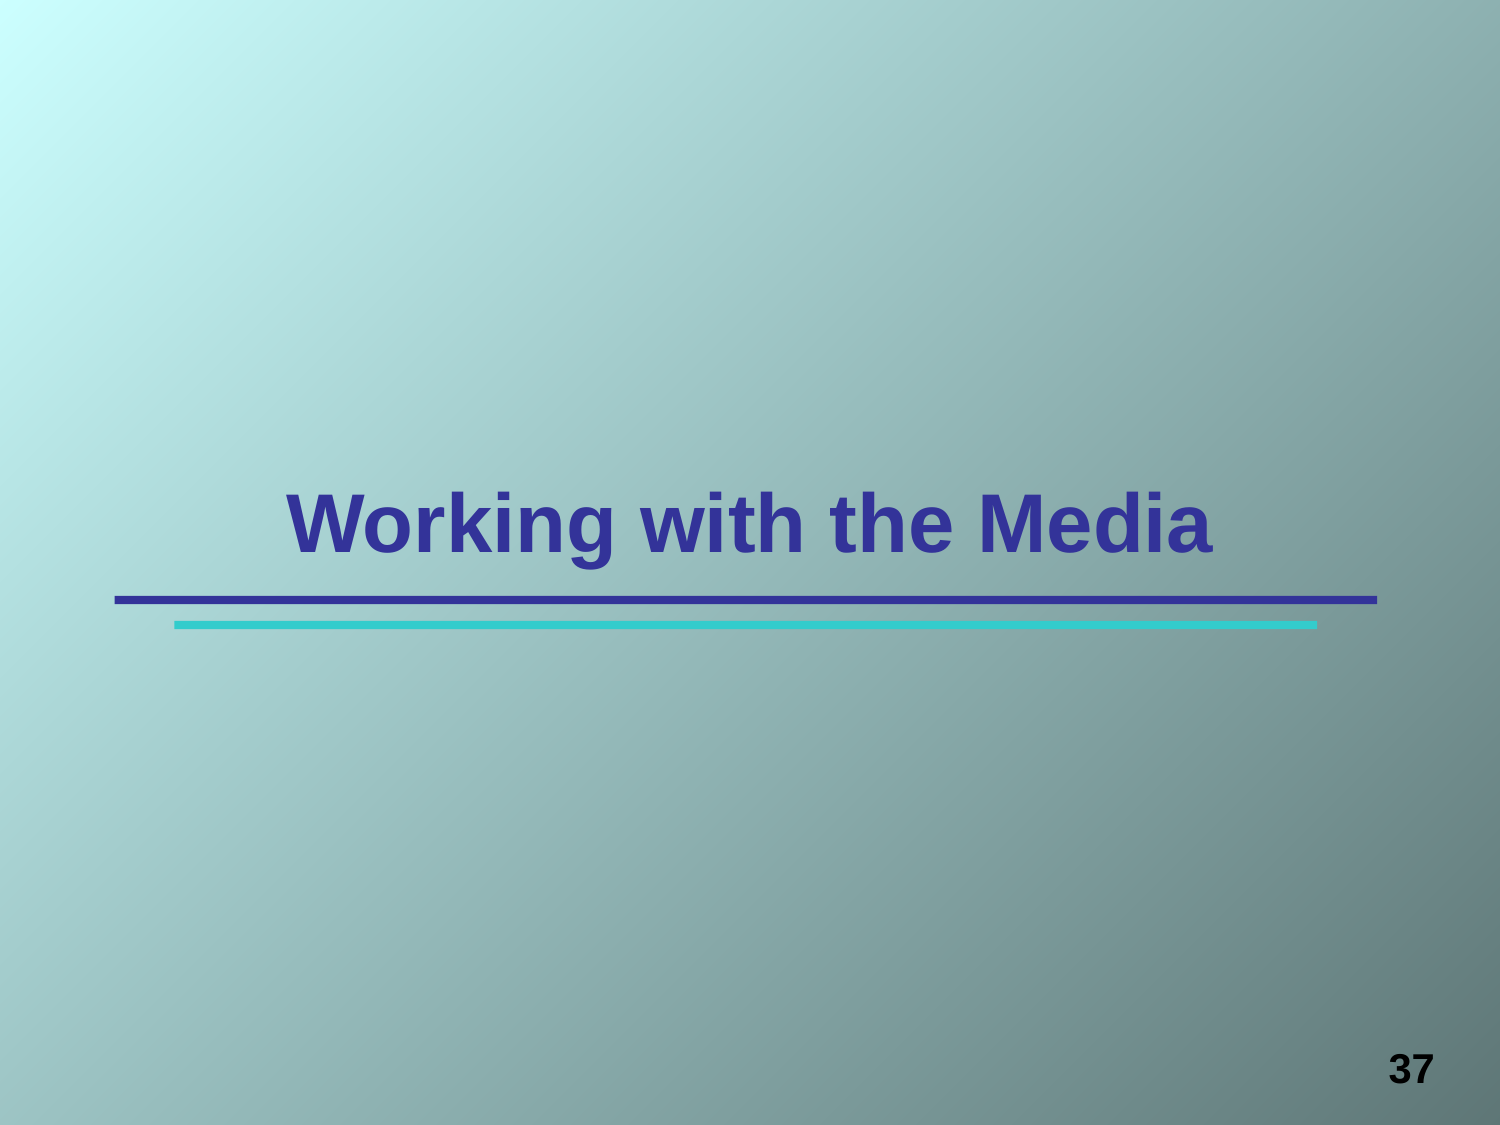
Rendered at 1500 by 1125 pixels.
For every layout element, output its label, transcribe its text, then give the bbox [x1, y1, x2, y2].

slide_number 37 [599, 1034, 1451, 1113]
title Working with the Media [112, 334, 1388, 577]
